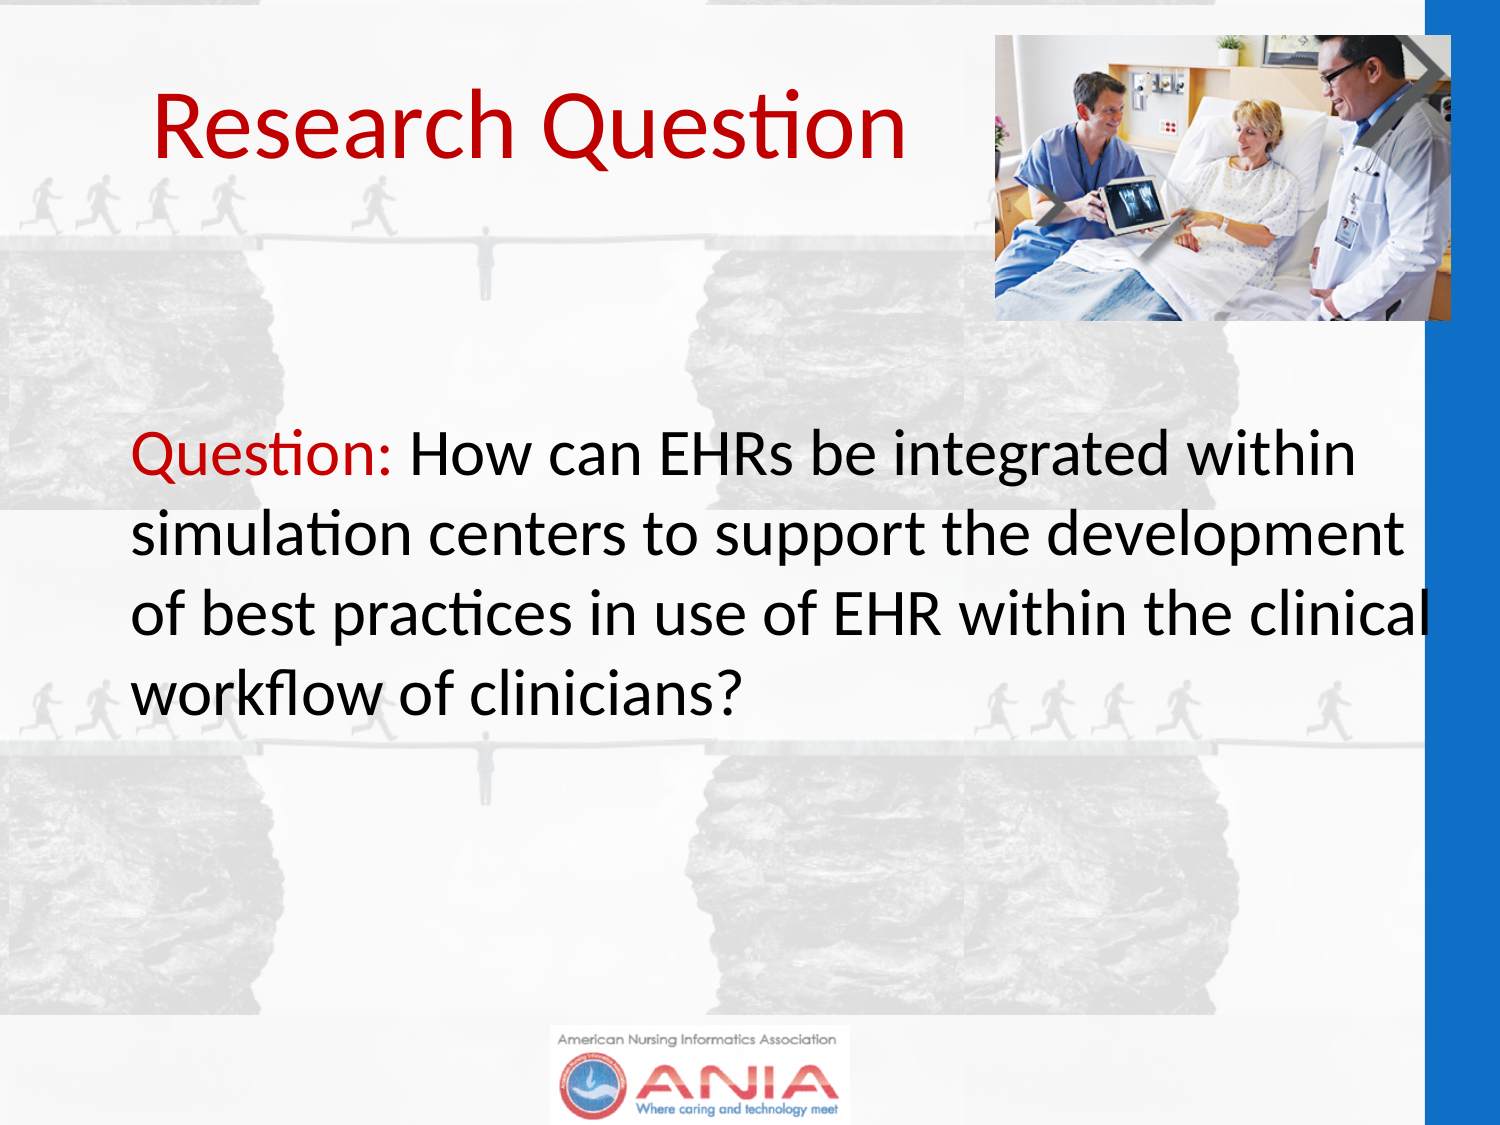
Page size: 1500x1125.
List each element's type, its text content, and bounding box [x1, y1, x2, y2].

title Research Question [0, 116, 989, 240]
list Question: How can EHRs be integrated within simulation centers to support the development of best practices in use of EHR within the clinical workflow of clinicians? [82, 401, 1451, 1125]
picture [994, 35, 1452, 321]
